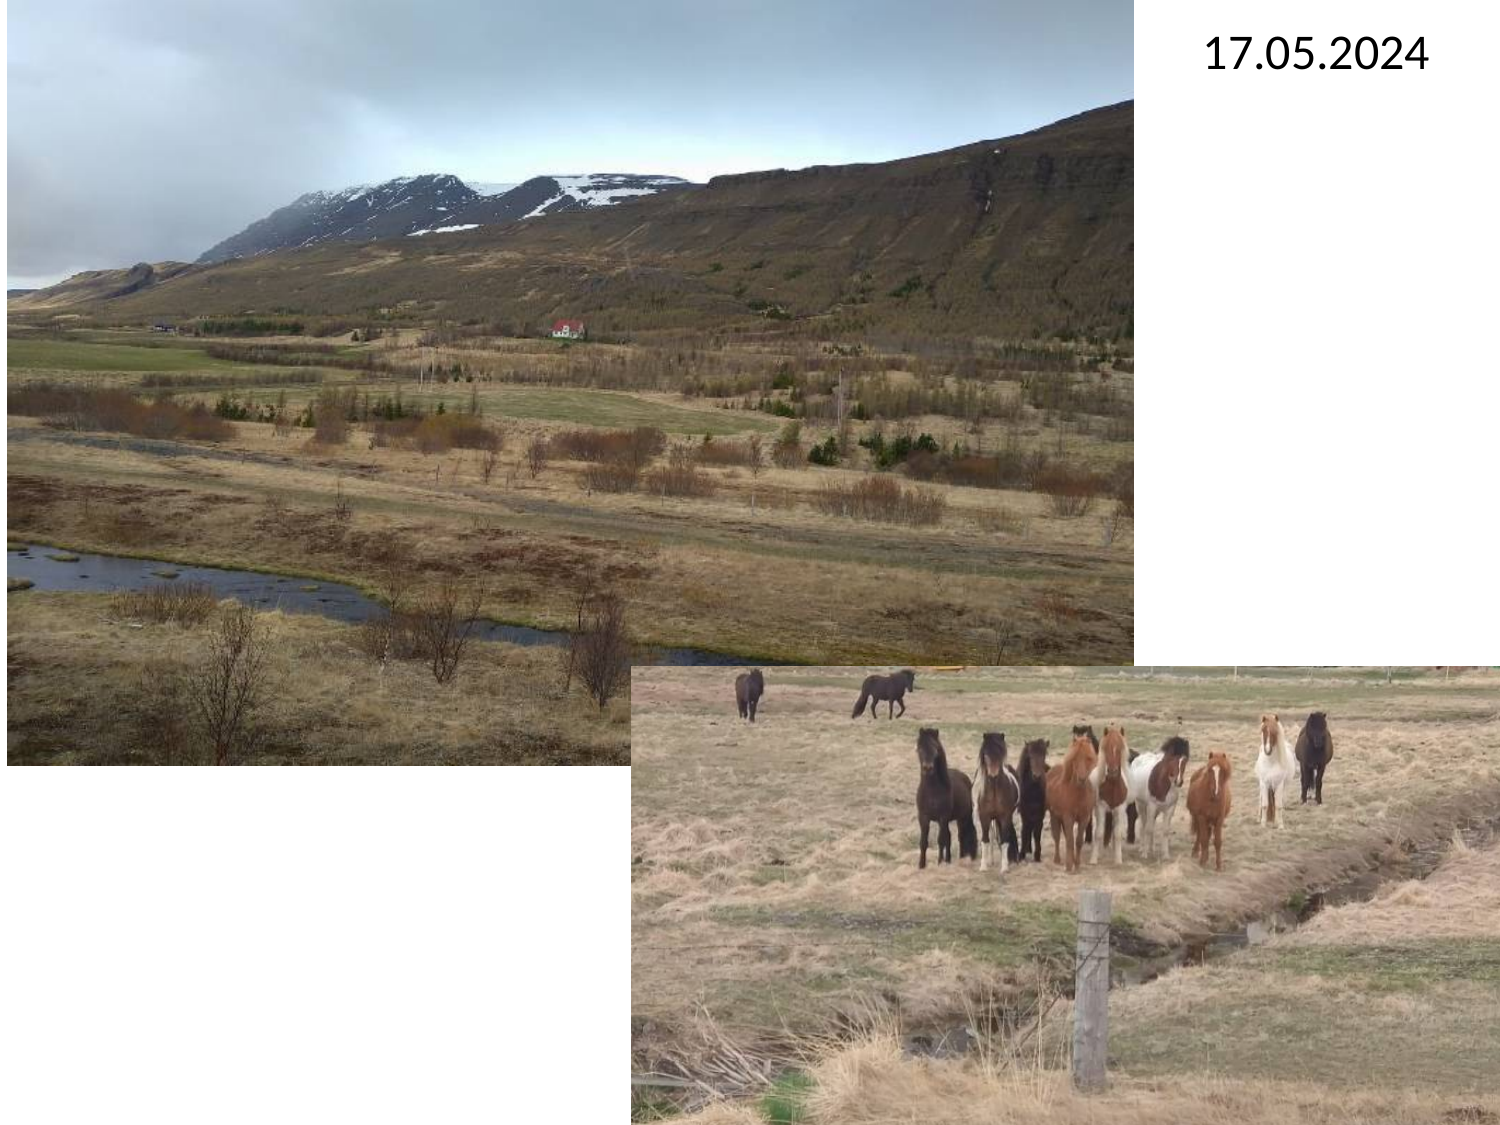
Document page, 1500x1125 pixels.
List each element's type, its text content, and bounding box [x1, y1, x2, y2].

picture [7, 0, 1134, 766]
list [631, 665, 1500, 1125]
text_box 17.05.2024 [1137, 3, 1500, 97]
